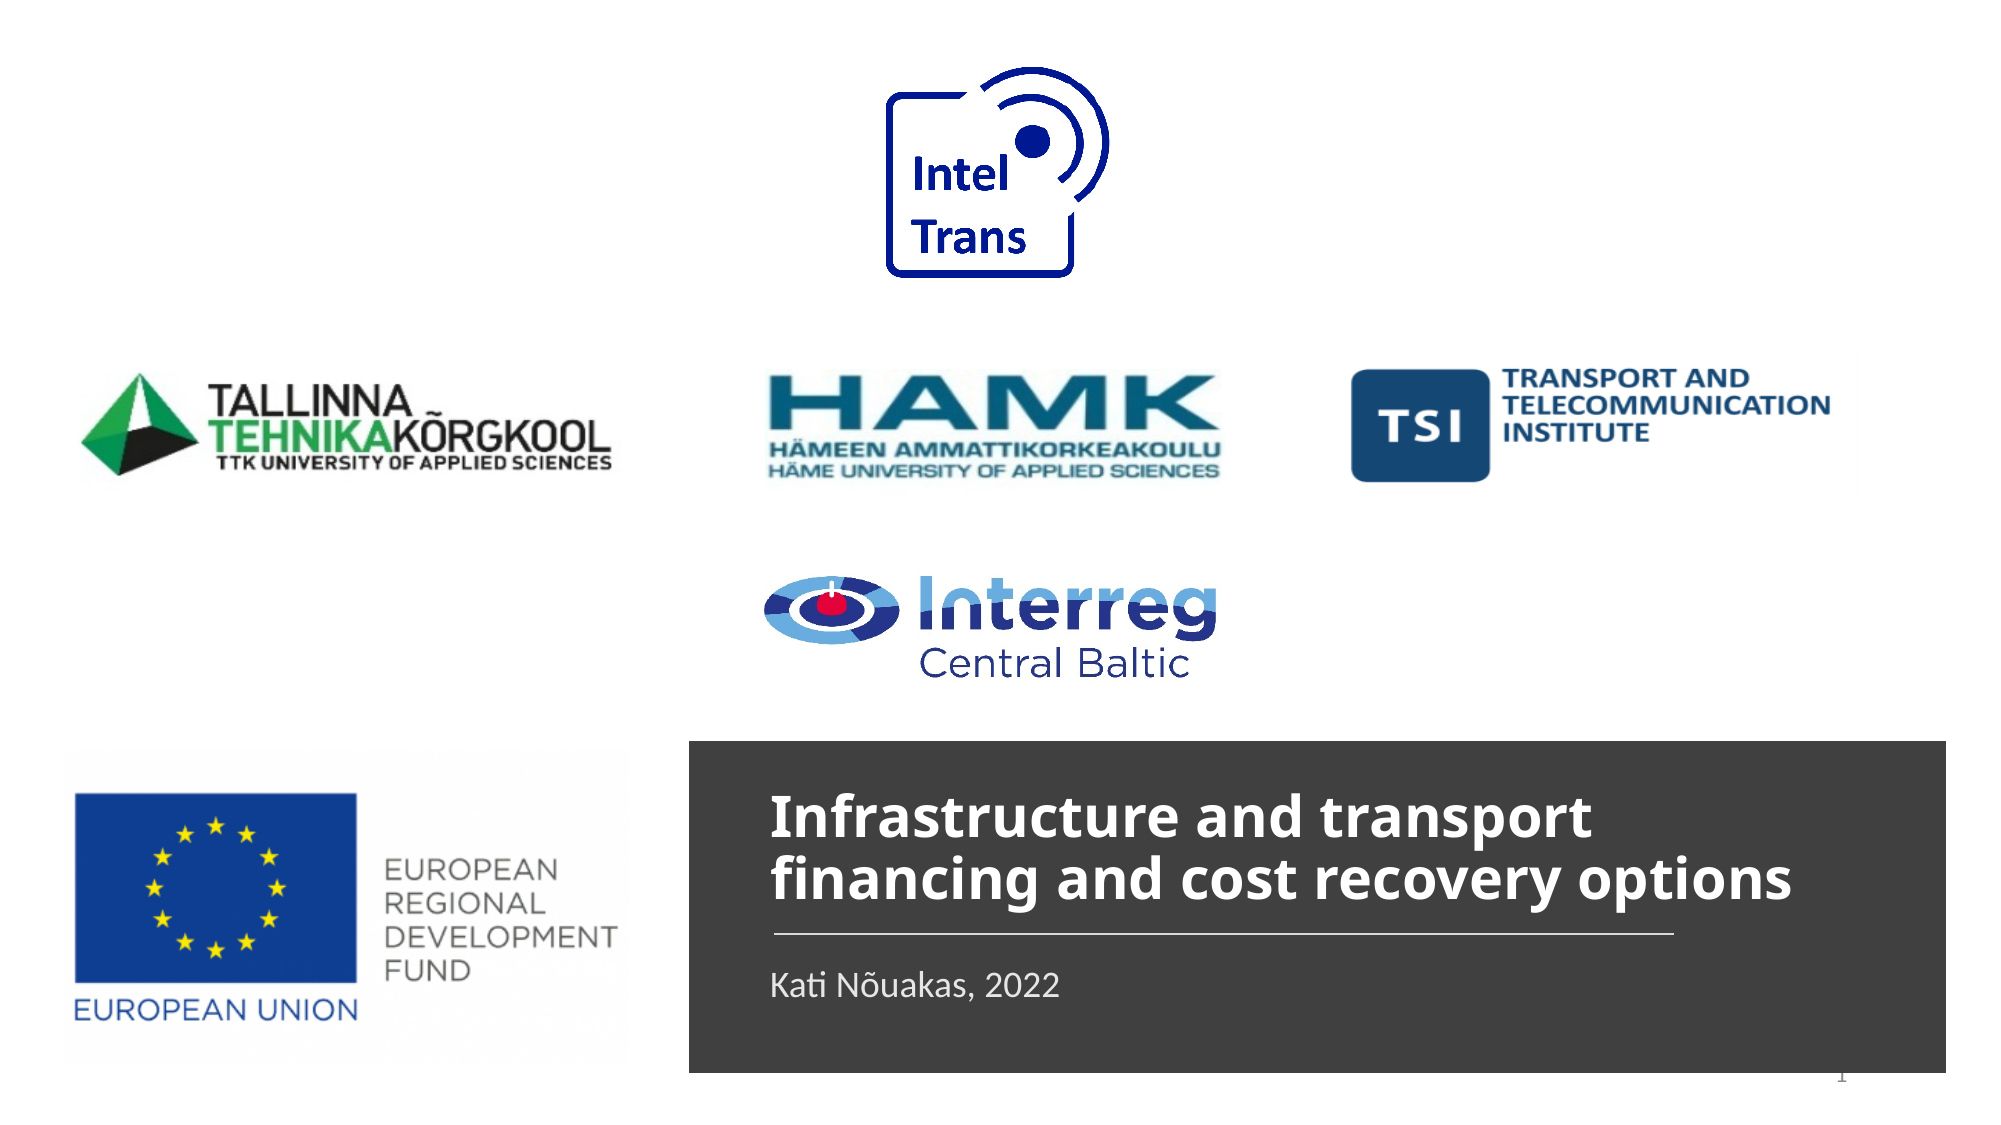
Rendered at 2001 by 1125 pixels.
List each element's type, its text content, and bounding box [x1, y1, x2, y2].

text_box [698, 750, 1937, 1064]
picture [881, 62, 1119, 282]
slide_number 1 [1412, 1042, 1863, 1103]
picture [765, 369, 1225, 498]
subtitle Kati Nõuakas, 2022 [755, 957, 1876, 1025]
title Infrastructure and transport financing and cost recovery options [755, 777, 1876, 920]
picture [1325, 351, 1859, 498]
picture [64, 750, 630, 1065]
picture [741, 551, 1238, 702]
picture [57, 351, 636, 498]
